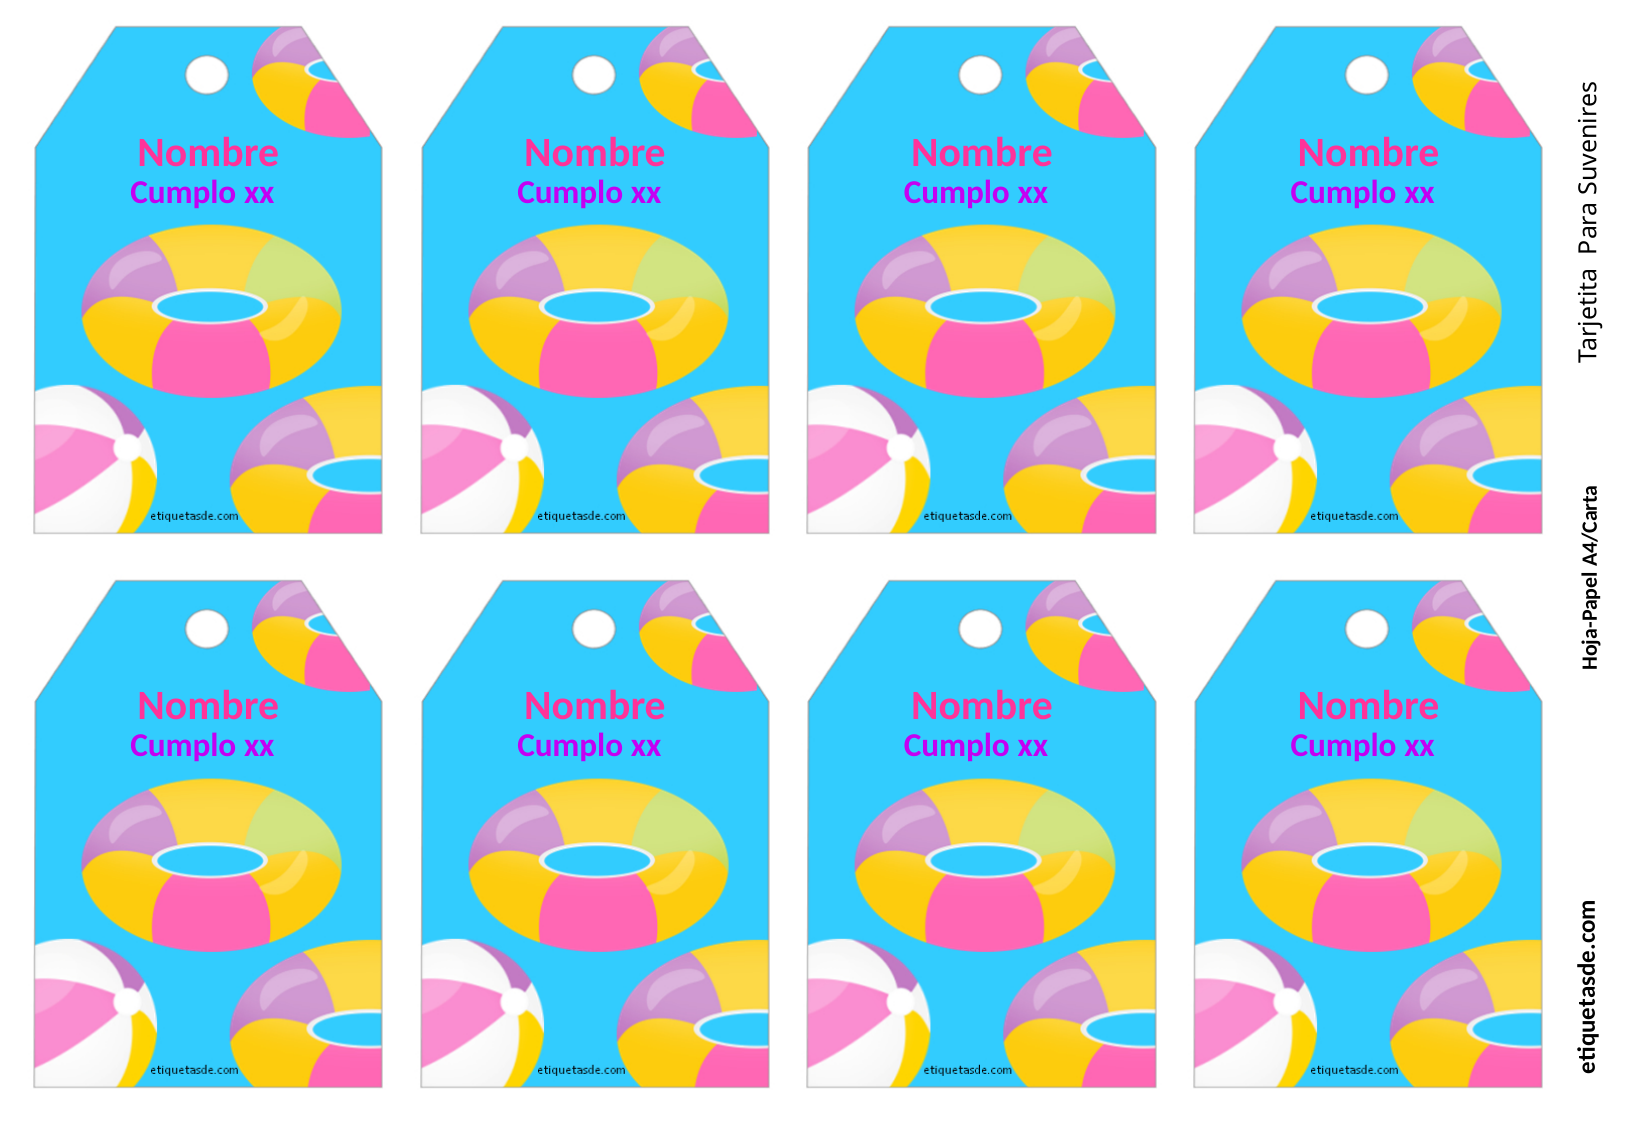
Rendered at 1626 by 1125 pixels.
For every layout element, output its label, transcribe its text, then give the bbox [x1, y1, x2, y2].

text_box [800, 573, 1162, 1093]
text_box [1187, 20, 1549, 540]
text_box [1187, 573, 1549, 1093]
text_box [800, 20, 1162, 540]
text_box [413, 20, 775, 540]
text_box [27, 20, 388, 540]
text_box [413, 573, 775, 1093]
text_box Tarjetita Para Suvenires [1563, 0, 1609, 458]
text_box Hoja-Papel A4/Carta [1567, 470, 1609, 686]
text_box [27, 573, 388, 1093]
text_box etiquetasde.com [1562, 884, 1608, 1089]
